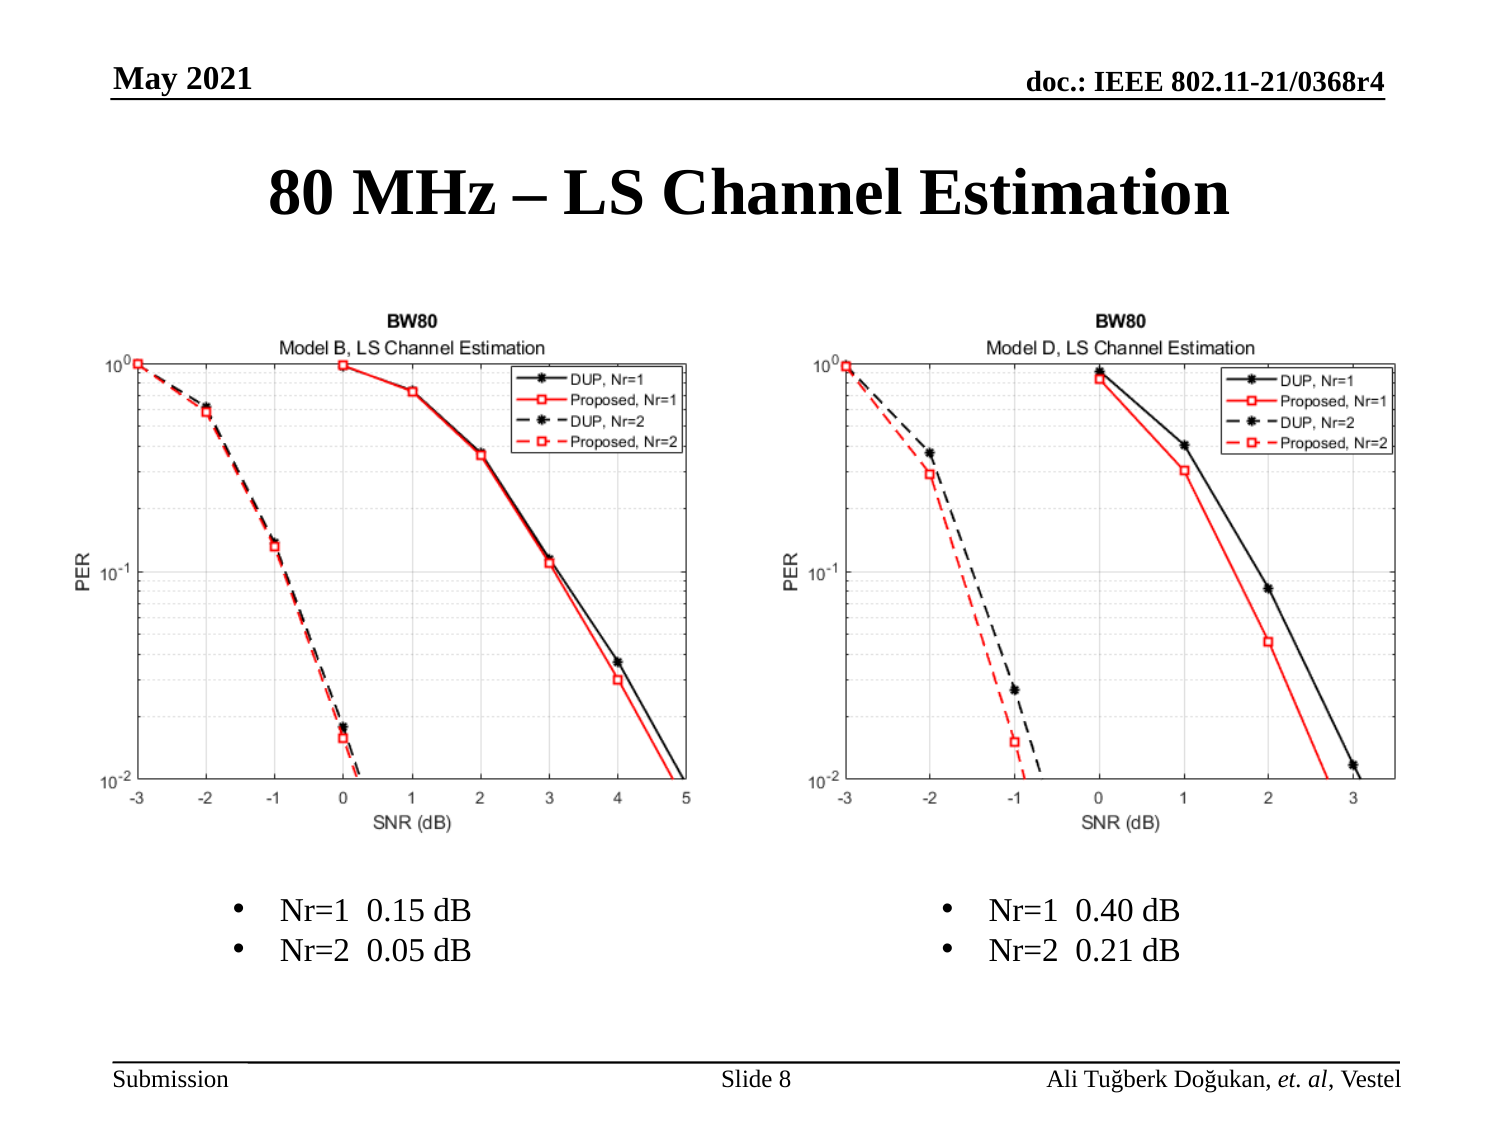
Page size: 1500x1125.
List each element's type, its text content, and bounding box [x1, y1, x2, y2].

footer Ali Tuğberk Doğukan, et. al, Vestel [1041, 1061, 1402, 1093]
title 80 MHz – LS Channel Estimation [112, 112, 1388, 263]
picture [44, 305, 1463, 838]
slide_number Slide 8 [712, 1061, 800, 1093]
